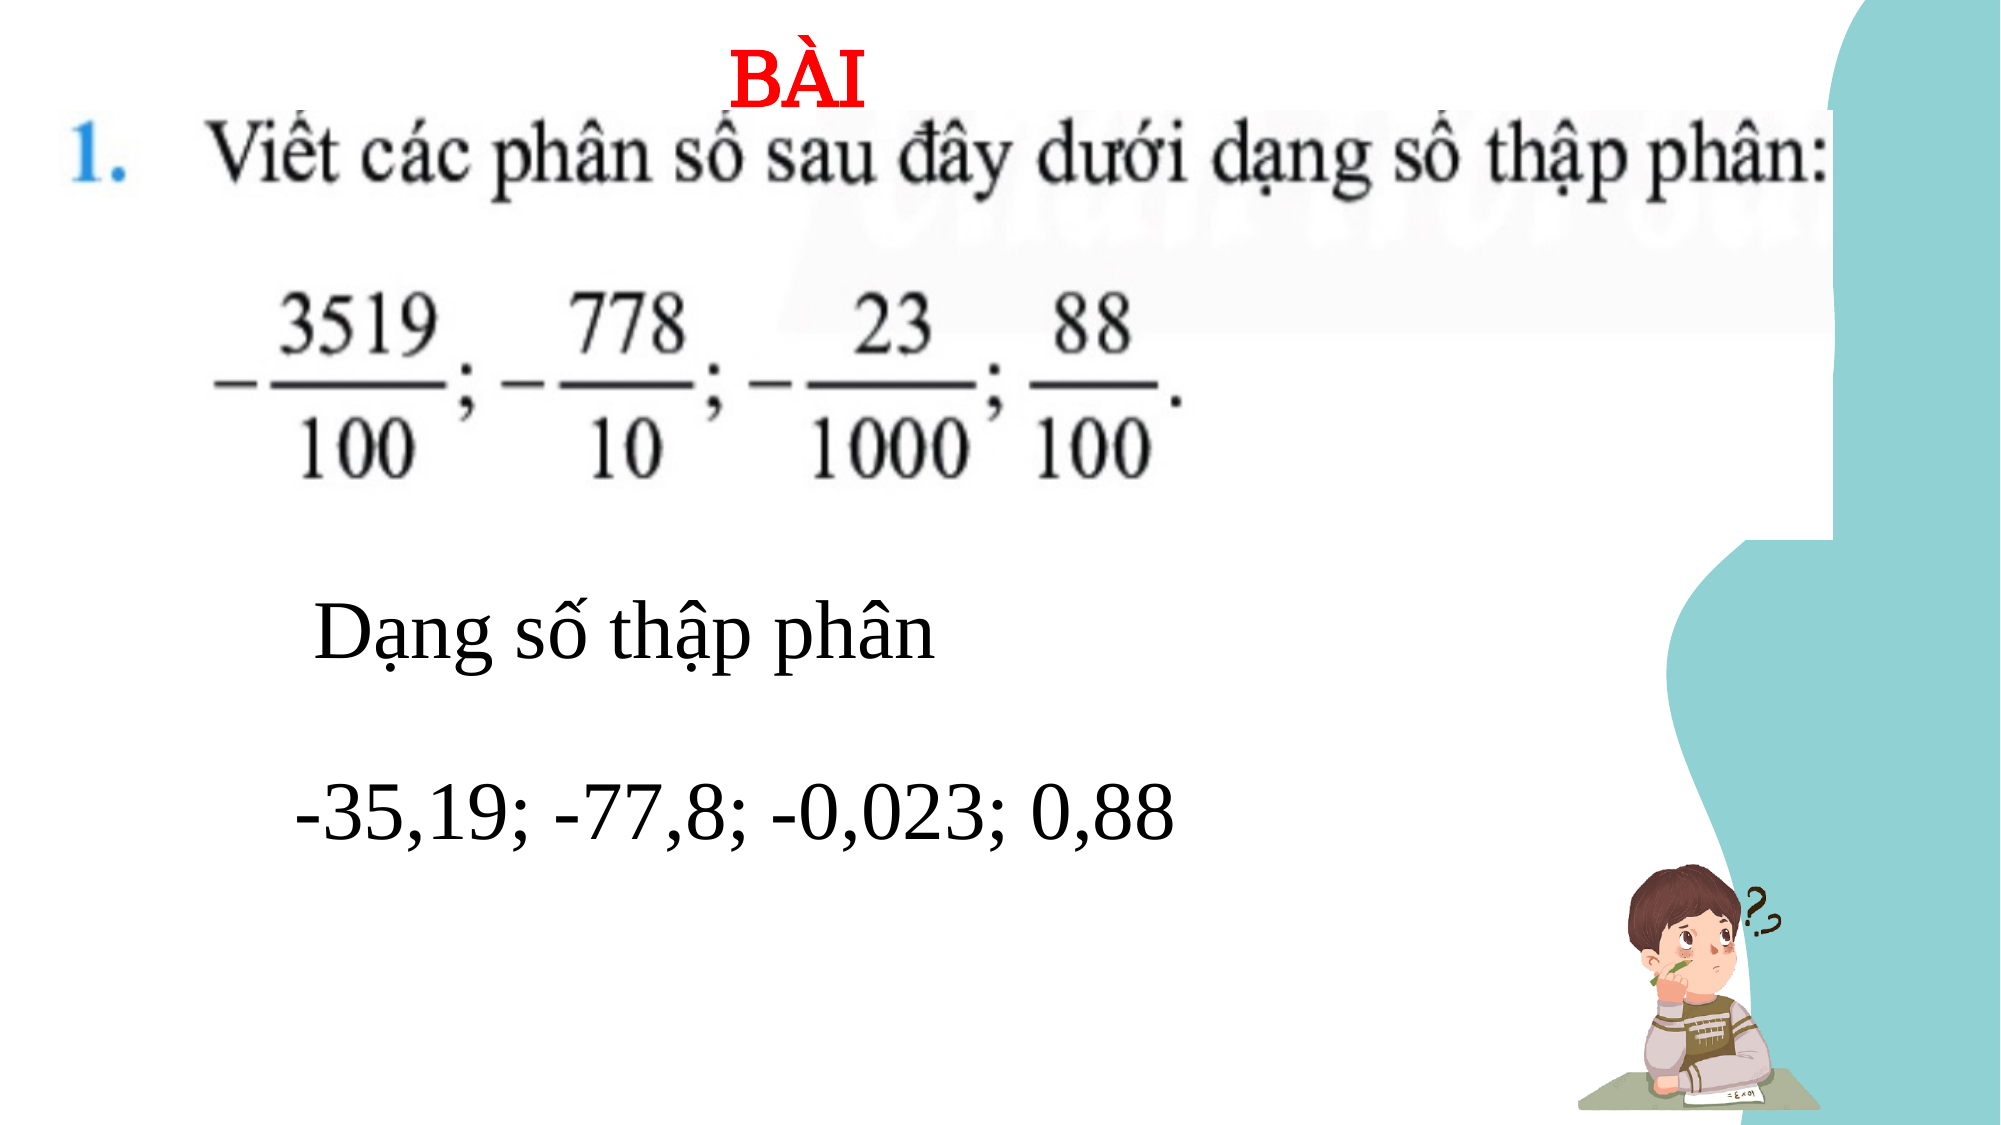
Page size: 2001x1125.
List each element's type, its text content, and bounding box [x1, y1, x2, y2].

text_box Dạng số thập phân [298, 568, 1033, 683]
picture [59, 110, 1833, 540]
text_box BÀI TẬP [713, 23, 1018, 110]
text_box -35,19; -77,8; -0,023; 0,88 [279, 749, 1418, 864]
picture [1570, 854, 1833, 1117]
